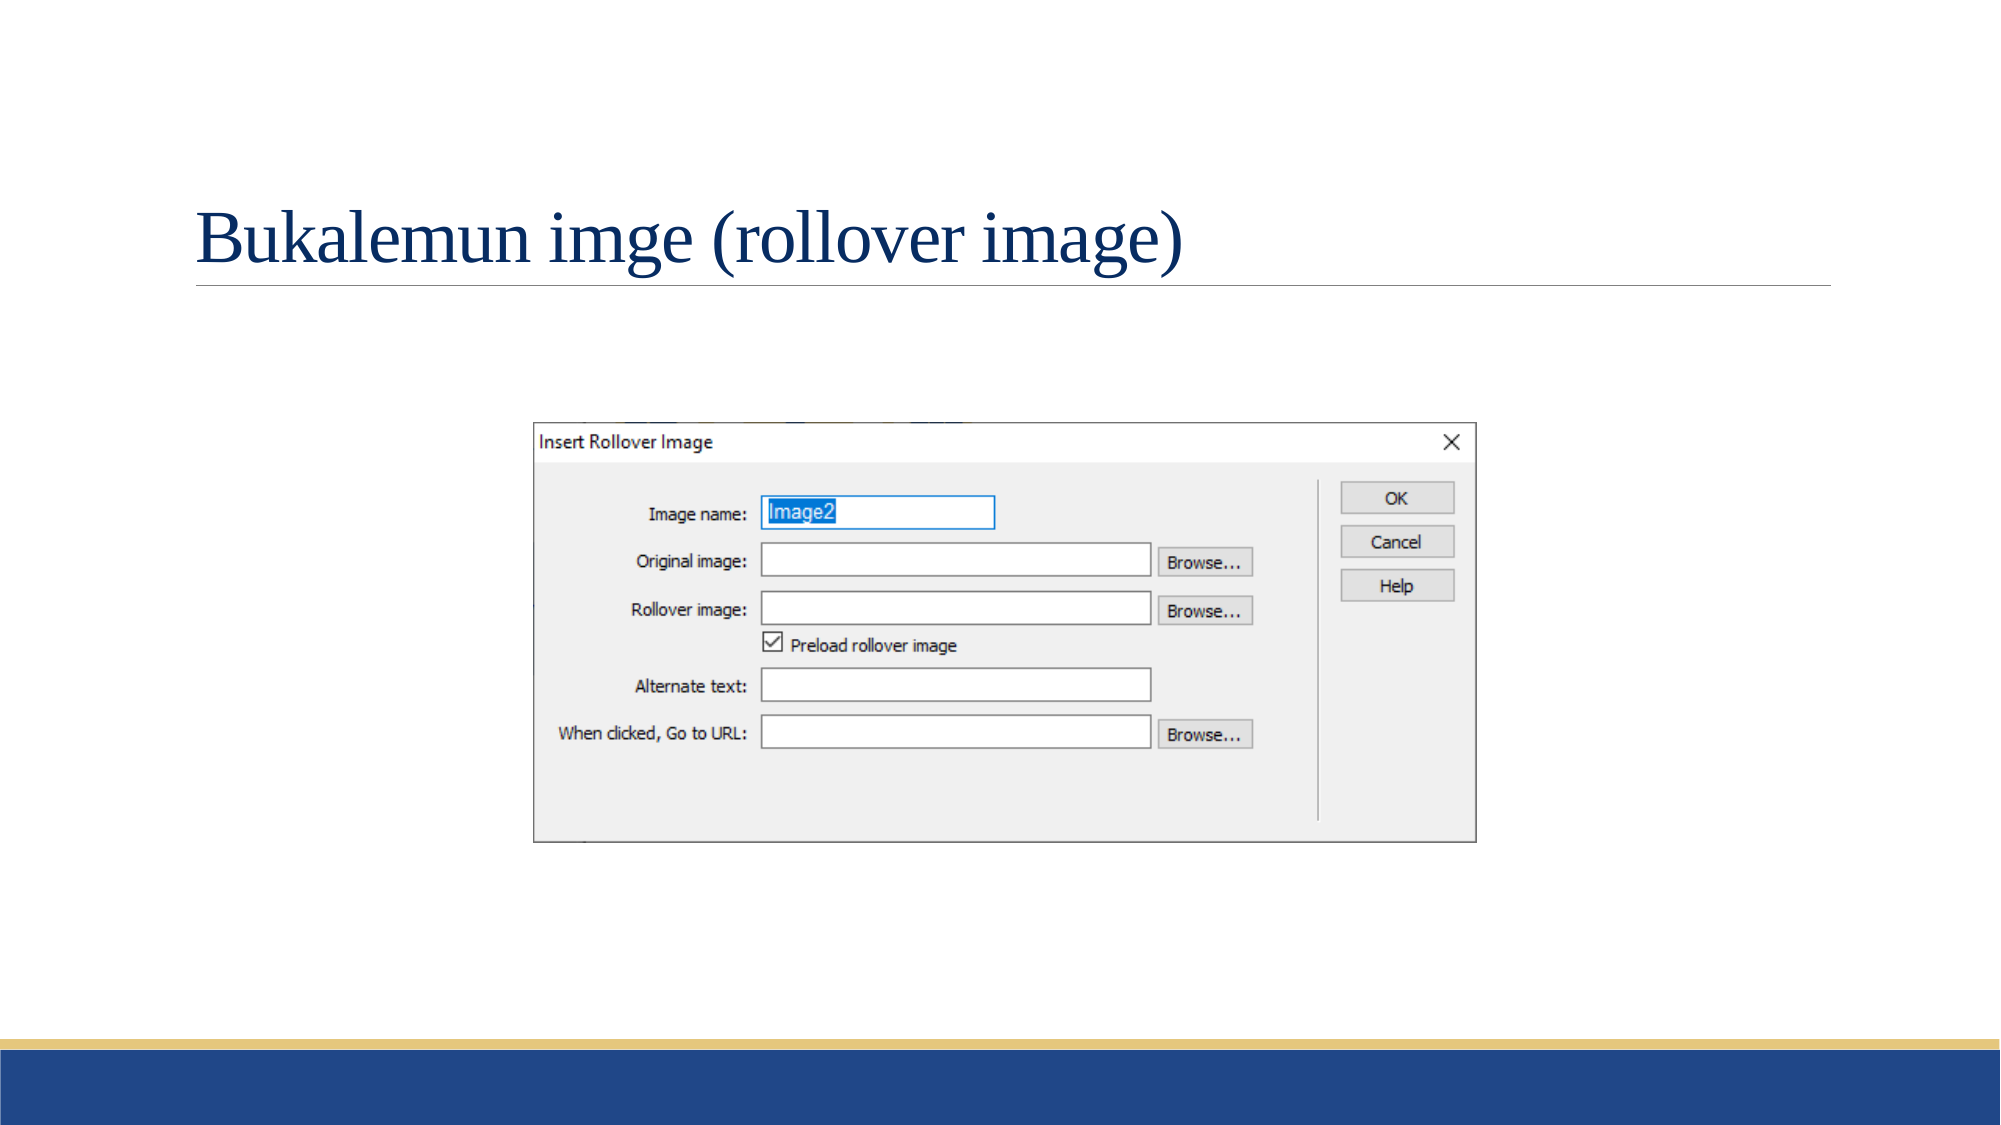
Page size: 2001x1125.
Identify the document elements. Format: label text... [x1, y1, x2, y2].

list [532, 422, 1478, 844]
title Bukalemun imge (rollover image) [180, 47, 1830, 285]
